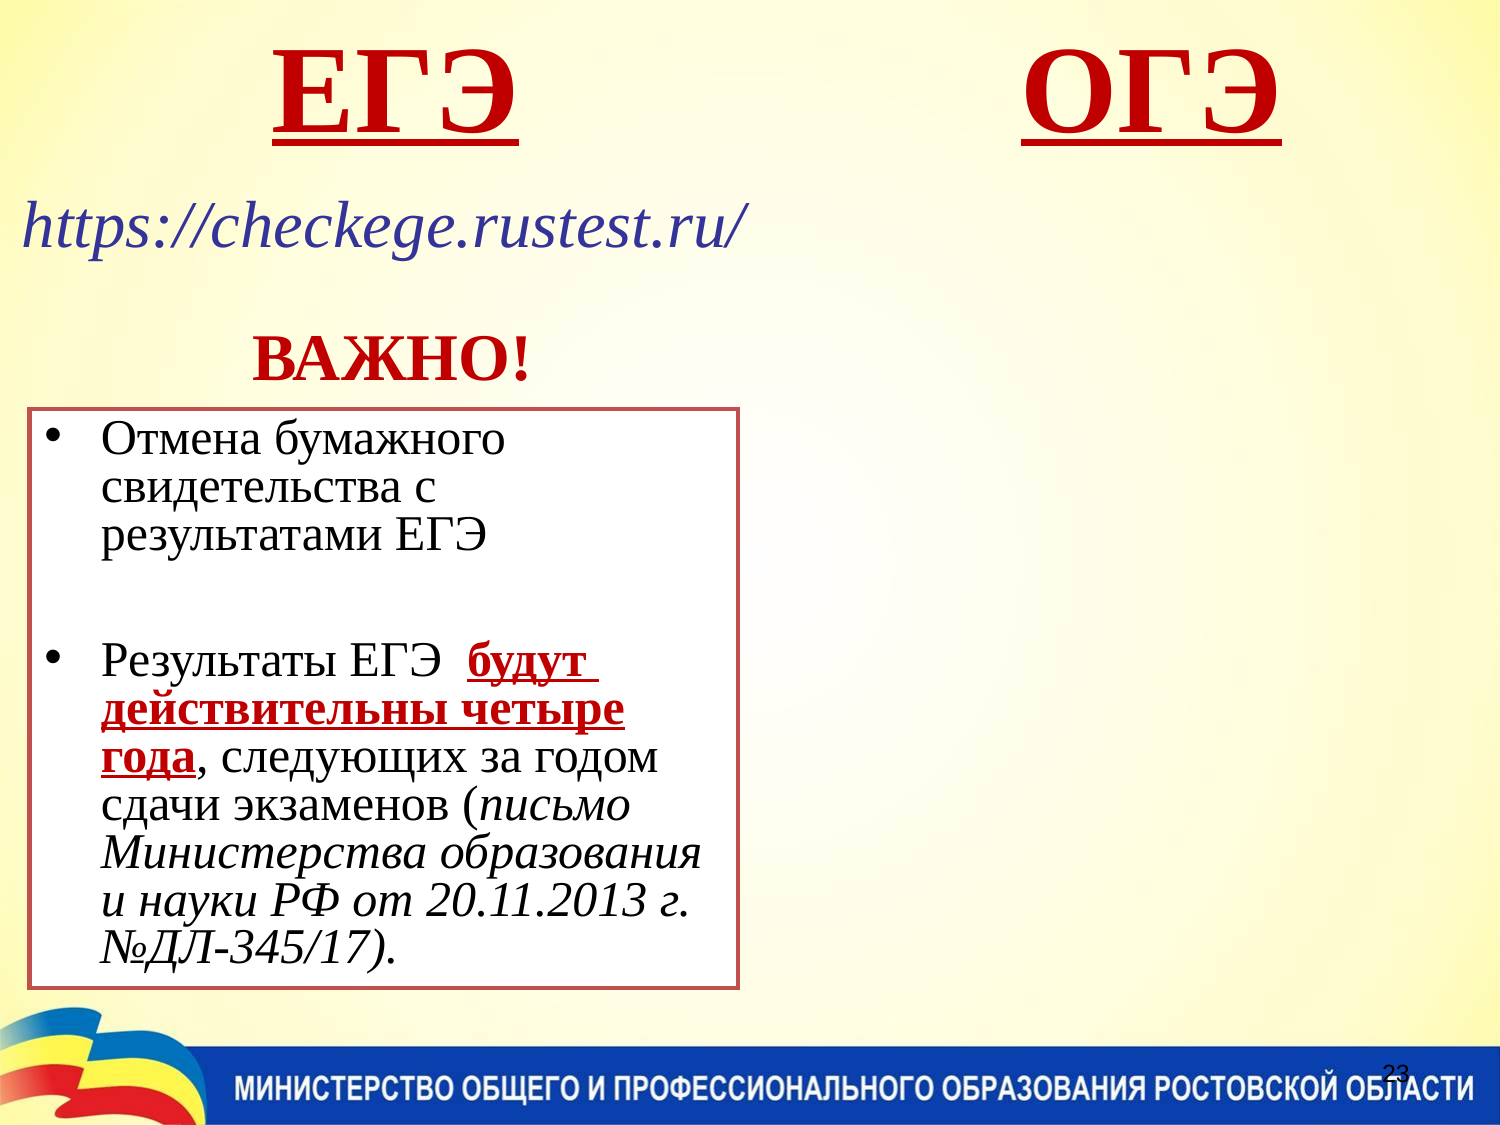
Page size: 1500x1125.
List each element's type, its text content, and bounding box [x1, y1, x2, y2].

text_box ВАЖНО! [156, 306, 630, 402]
list Отмена бумажного свидетельства с результатами ЕГЭ Результаты ЕГЭ будут действительны четыре года, следующих за годом сдачи экзаменов (письмо Министерства образования и науки РФ от 20.11.2013 г. №ДЛ-345/17). [27, 407, 740, 990]
picture [0, 0, 1500, 1125]
slide_number 23 [1074, 1042, 1425, 1103]
text_box ЕГЭ [159, 0, 632, 165]
text_box https://checkege.rustest.ru/ [7, 173, 762, 268]
text_box ОГЭ [915, 0, 1388, 165]
